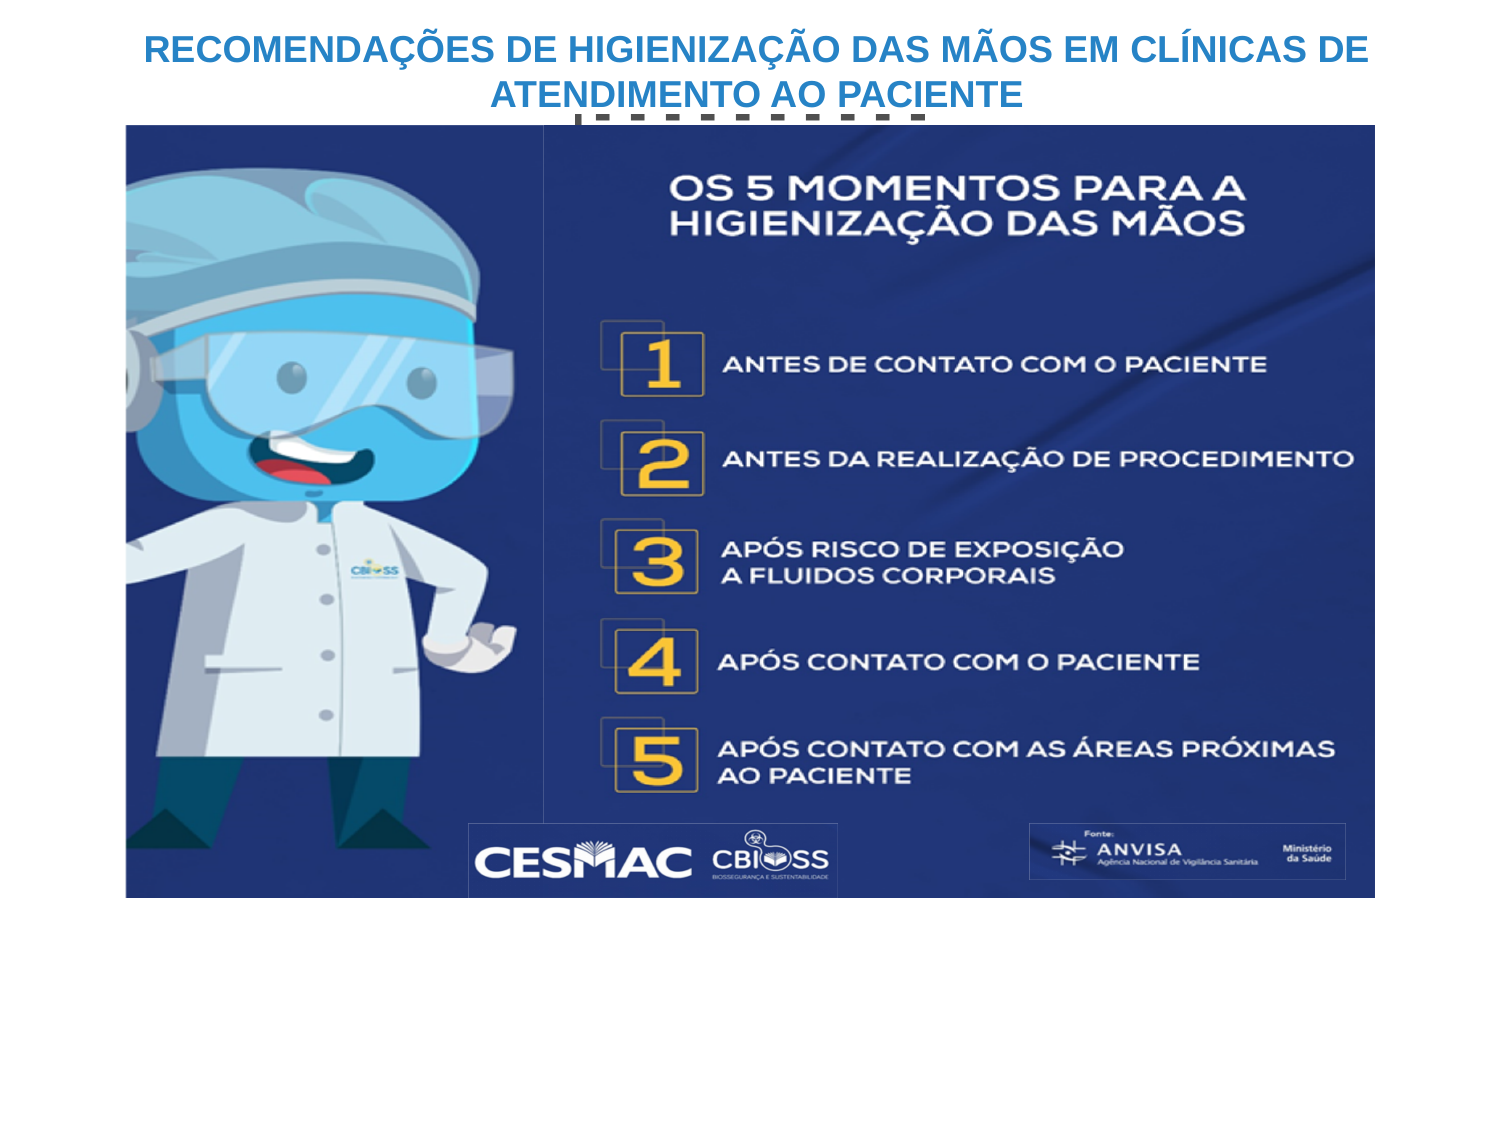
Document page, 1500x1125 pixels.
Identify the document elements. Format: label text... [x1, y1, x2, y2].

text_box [125, 123, 1375, 898]
text_box RECOMENDAÇÕES DE HIGIENIZAÇÃO DAS MÃOS EM CLÍNICAS DE ATENDIMENTO AO PACIENTE [125, 18, 1388, 123]
